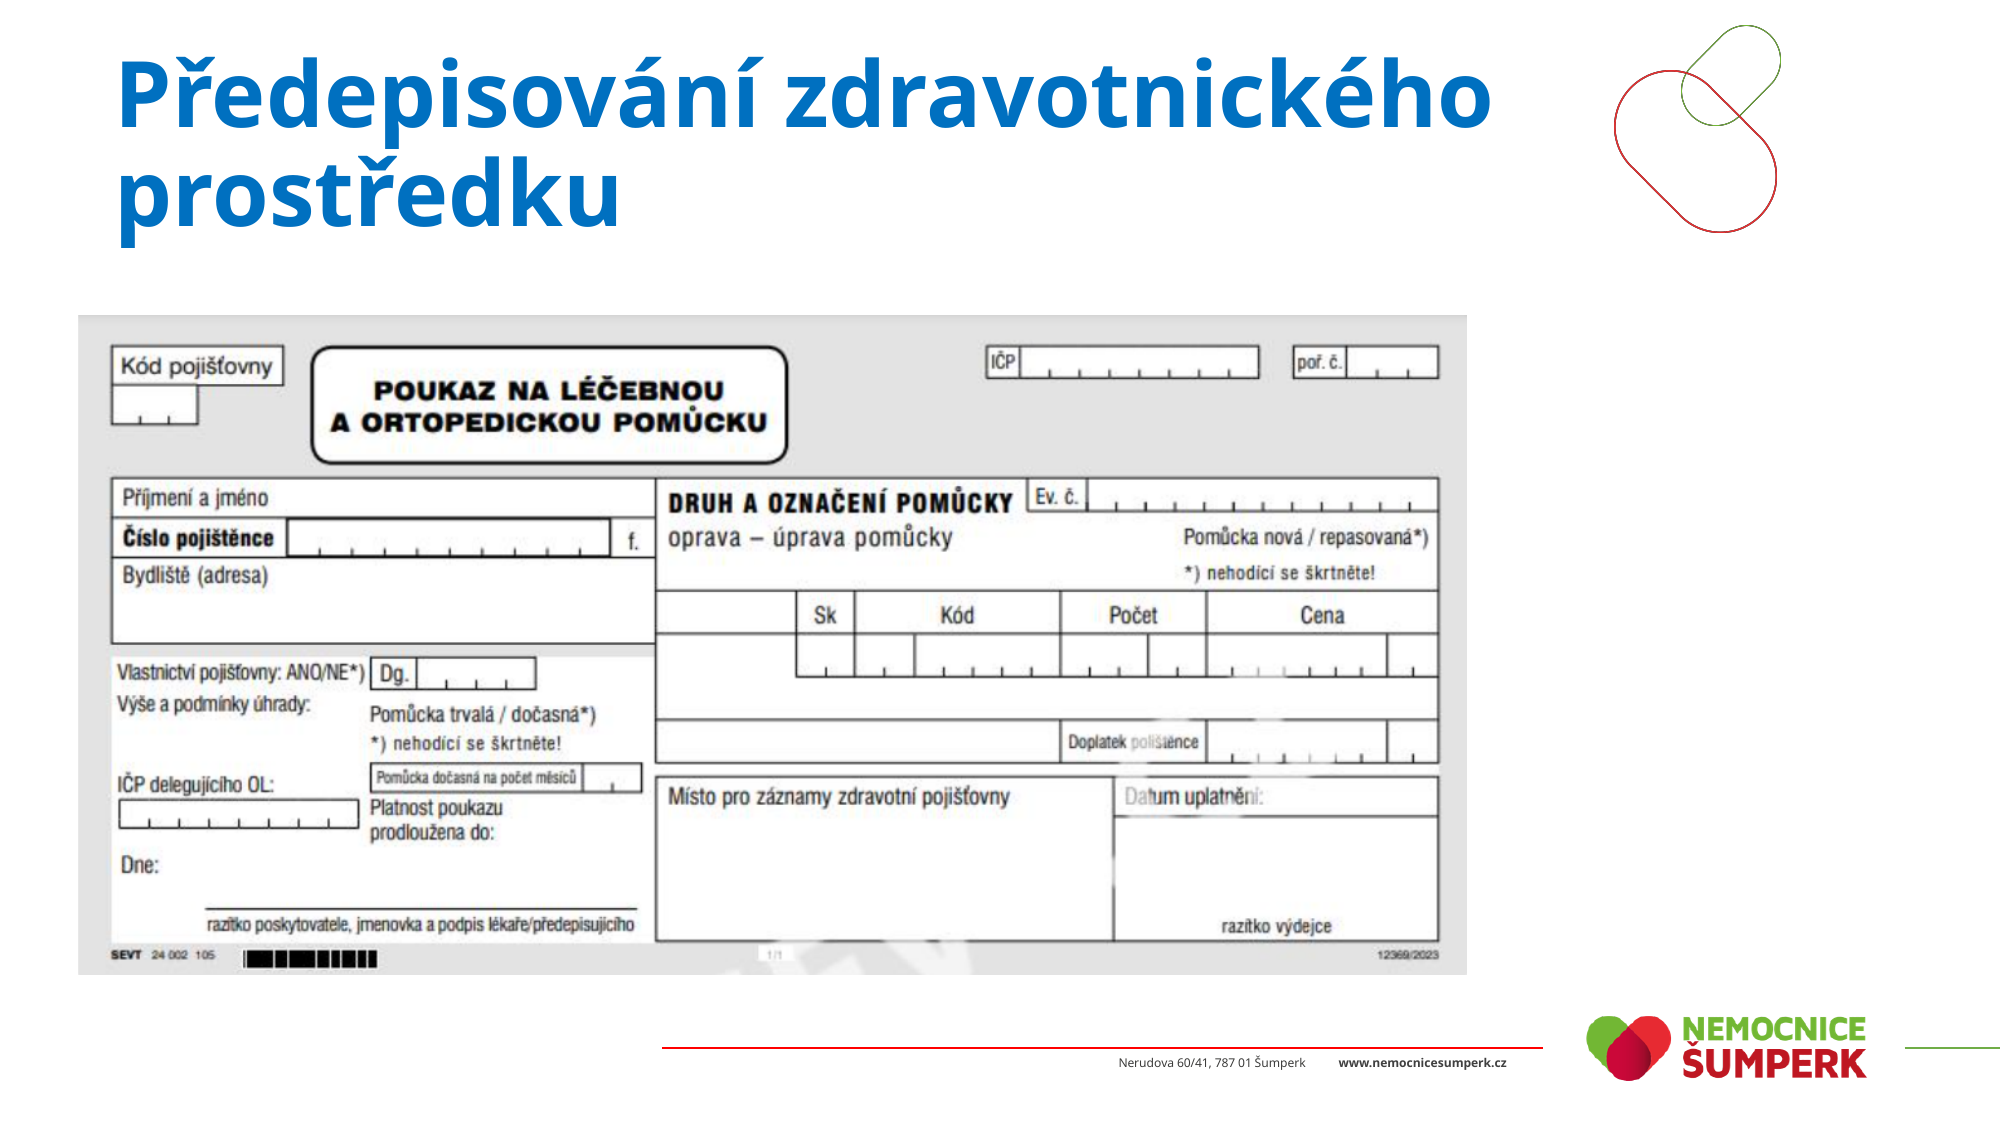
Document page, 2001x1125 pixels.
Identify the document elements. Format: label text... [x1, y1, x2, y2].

picture [1582, 1010, 1869, 1087]
picture [1614, 229, 1777, 233]
picture [1681, 25, 1781, 41]
picture [77, 315, 1467, 975]
title Předepisování zdravotnického prostředku [99, 41, 1900, 229]
